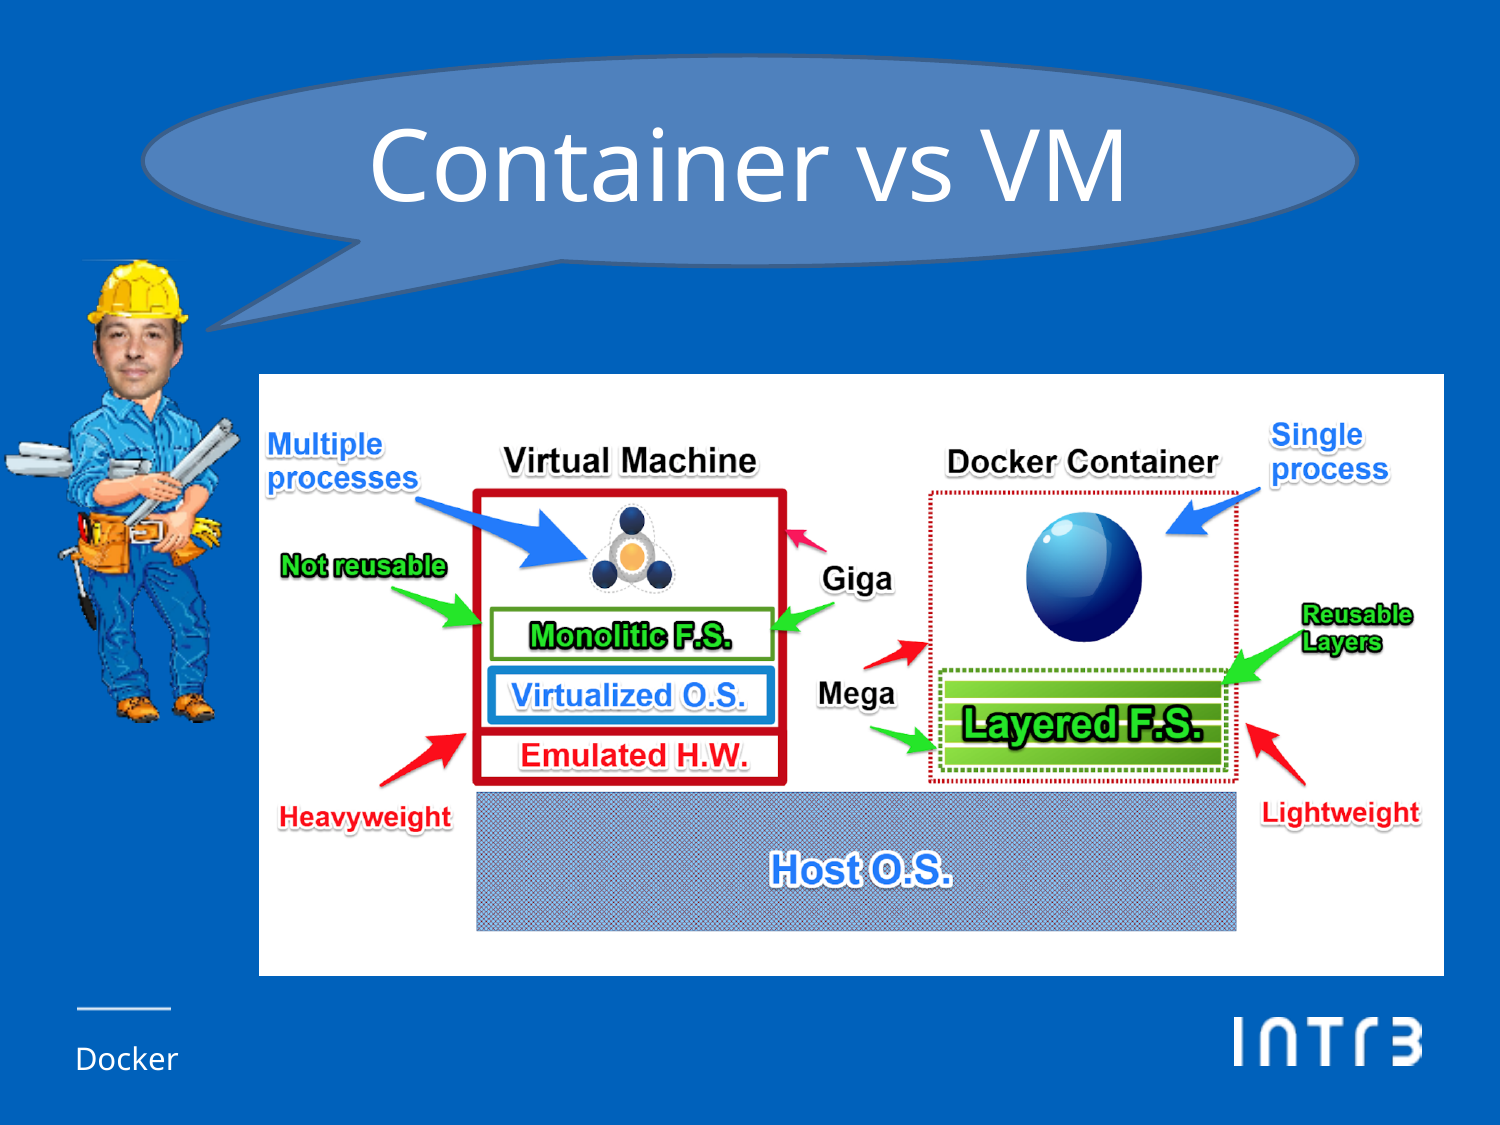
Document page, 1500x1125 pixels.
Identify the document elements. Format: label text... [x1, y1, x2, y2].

text_box Container vs VM [140, 53, 1360, 315]
text_box Docker [60, 1031, 1241, 1117]
picture [0, 0, 1500, 1125]
